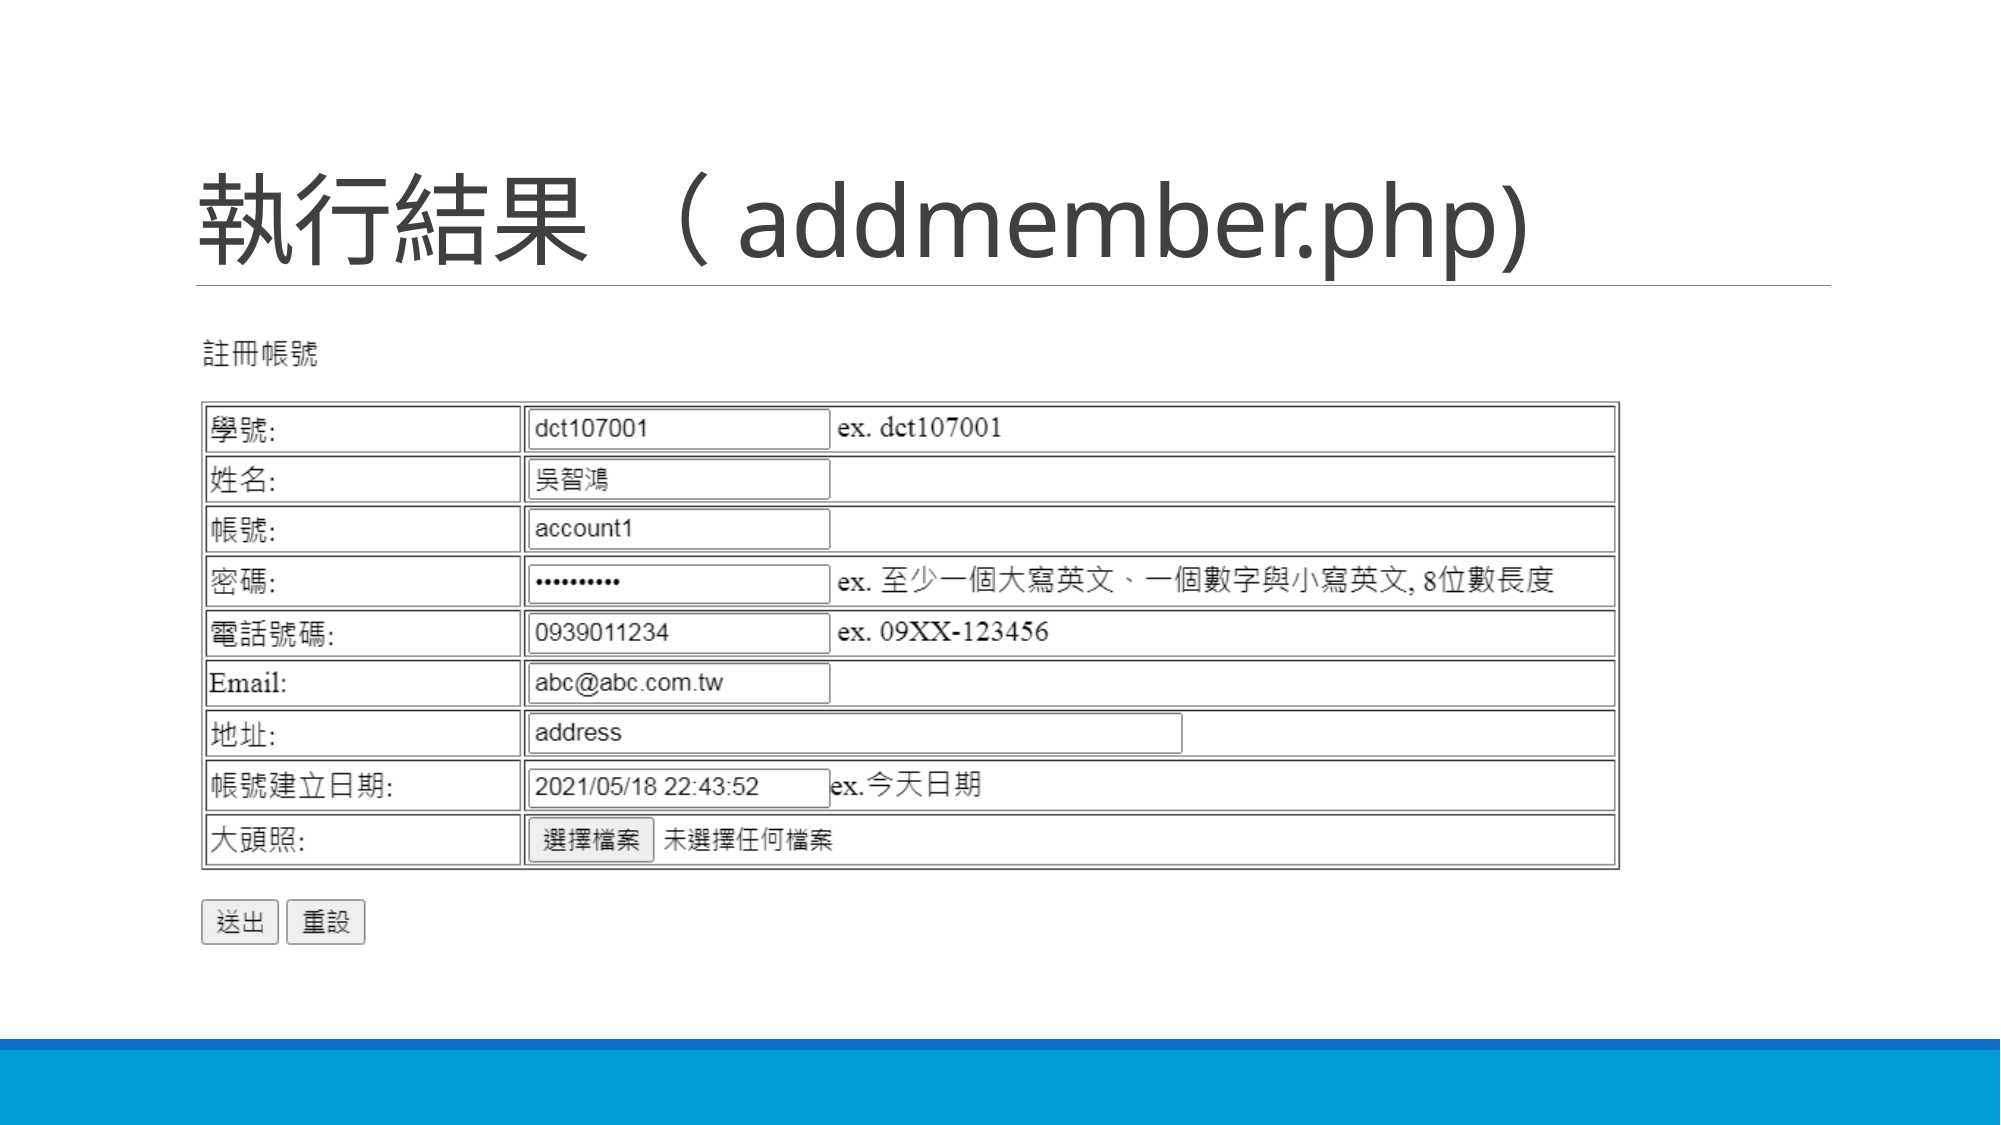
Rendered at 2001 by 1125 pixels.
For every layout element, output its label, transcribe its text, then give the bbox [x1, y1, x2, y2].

title 執行結果 （addmember.php) [180, 47, 1830, 285]
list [196, 309, 1652, 971]
